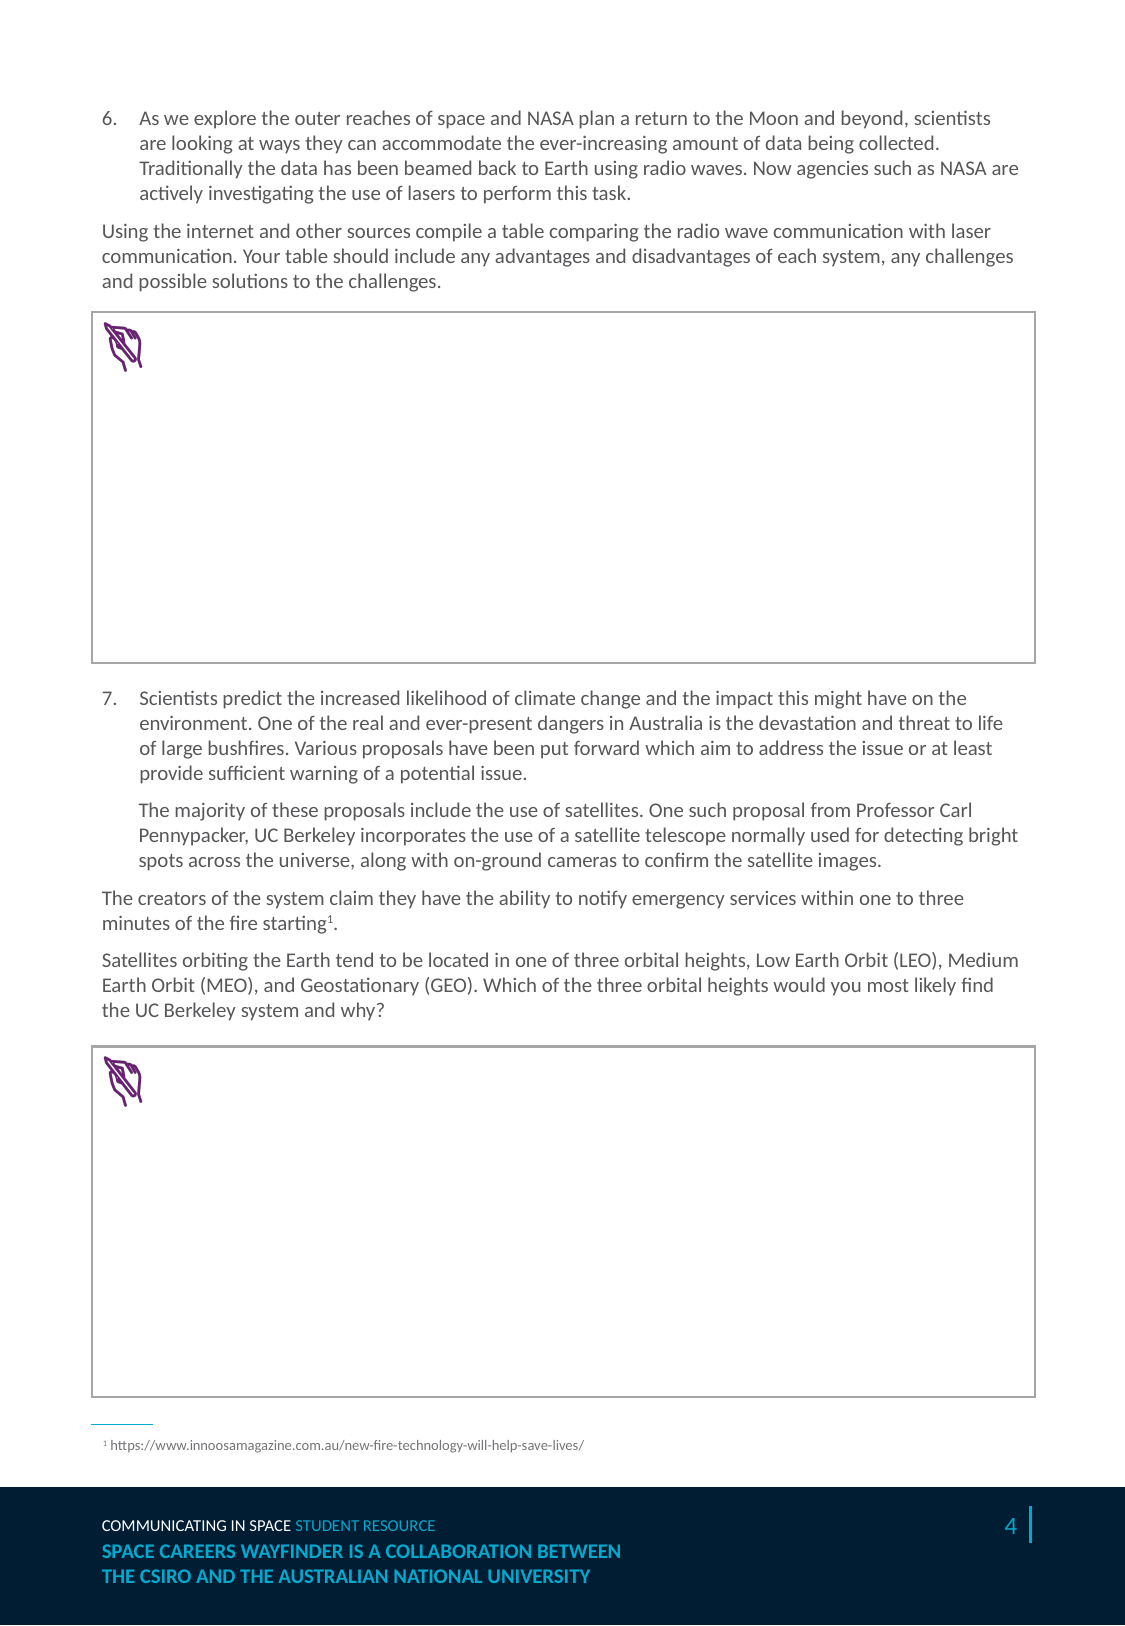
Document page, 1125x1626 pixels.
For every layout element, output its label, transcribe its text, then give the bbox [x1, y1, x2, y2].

text_box SPACE CAREERS WAYFINDER IS A COLLABORATION BETWEEN THE CSIRO AND THE AUSTRALIAN NATIONAL UNIVERSITY [90, 1526, 976, 1592]
footer Communicating in space STUDENT RESOURCE [90, 1506, 935, 1543]
picture [97, 1055, 150, 1108]
text_box Scientists predict the increased likelihood of climate change and the impact this might have on the environment. One of the real and ever-present dangers in Australia is the devastation and threat to life of large bushfires. Various proposals have been put forward which aim to address the issue or at least provide sufficient warning of a potential issue. The majority of these proposals include the use of satellites. One such proposal from Professor Carl Pennypacker, UC Berkeley incorporates the use of a satellite telescope normally used for detecting bright spots across the universe, along with on-ground cameras to confirm the satellite images. The creators of the system claim they have the ability to notify emergency services within one to three minutes of the fire starting1. Satellites orbiting the Earth tend to be located in one of three orbital heights, Low Earth Orbit (LEO), Medium Earth Orbit (MEO), and Geostationary (GEO). Which of the three orbital heights would you most likely find the UC Berkeley system and why? [90, 672, 1035, 1034]
text_box 1 https://www.innoosamagazine.com.au/new-fire-technology-will-help-save-lives/ [91, 1427, 1035, 1463]
picture [97, 321, 150, 373]
text_box [91, 1045, 1036, 1398]
slide_number 4 [935, 1506, 1030, 1543]
text_box [91, 311, 1036, 664]
text_box As we explore the outer reaches of space and NASA plan a return to the Moon and beyond, scientists are looking at ways they can accommodate the ever-increasing amount of data being collected. Traditionally the data has been beamed back to Earth using radio waves. Now agencies such as NASA are actively investigating the use of lasers to perform this task. Using the internet and other sources compile a table comparing the radio wave communication with laser communication. Your table should include any advantages and disadvantages of each system, any challenges and possible solutions to the challenges. [90, 93, 1035, 304]
